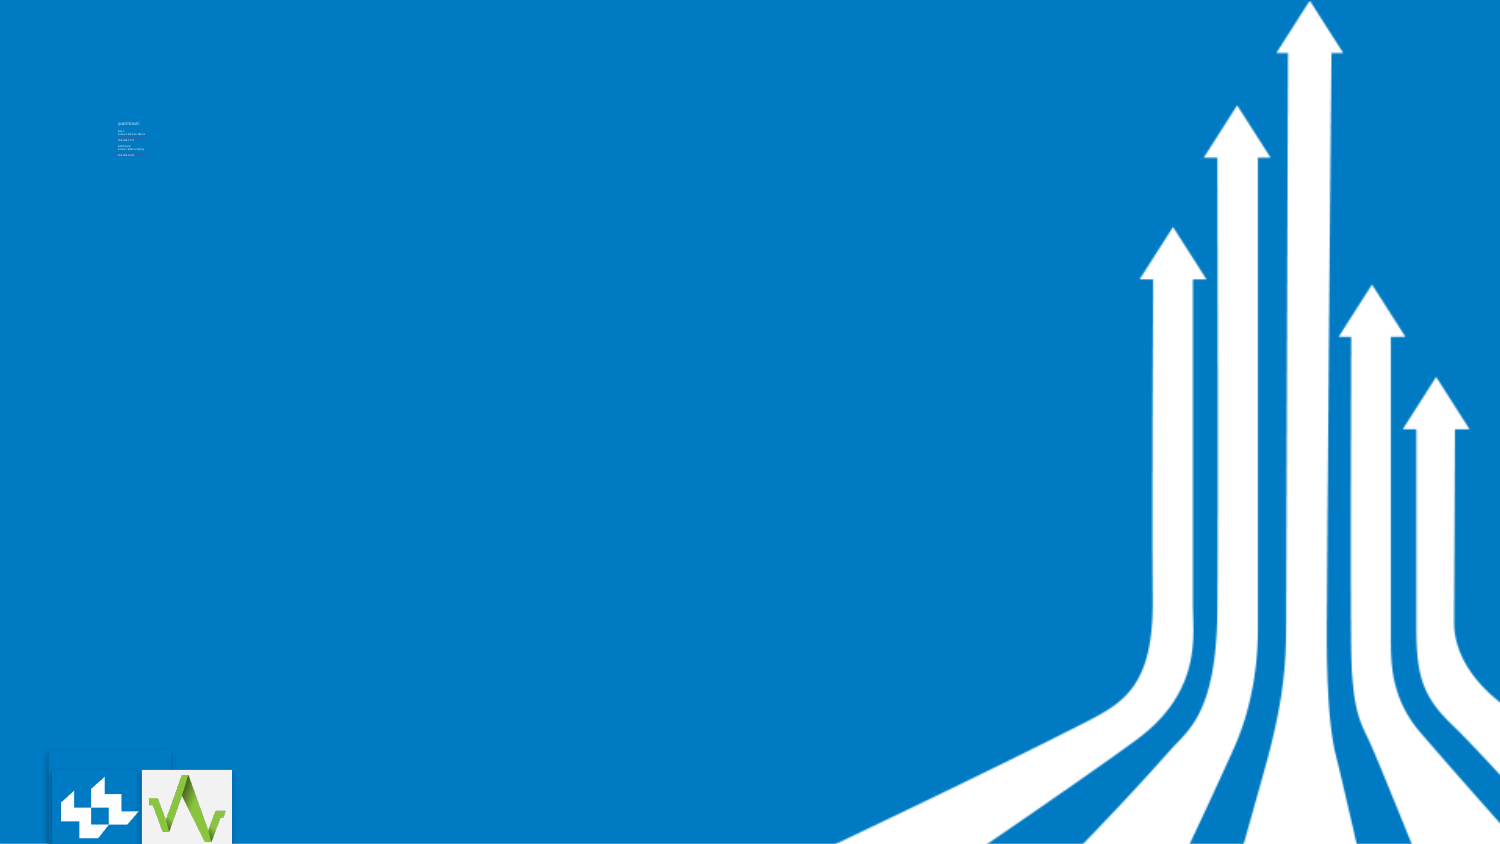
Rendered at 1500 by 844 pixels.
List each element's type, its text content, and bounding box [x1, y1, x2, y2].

picture [144, 771, 230, 844]
picture [831, 1, 1500, 844]
title QUESTIONS? Sales: Contact Adriane Morris Adriane.morris@lee.net 563-383-2127 Fulfillment: Contact Eddi Umphrey edwina.umphrey@lee.net 563.383.2502 [102, 114, 826, 168]
picture [55, 773, 141, 844]
